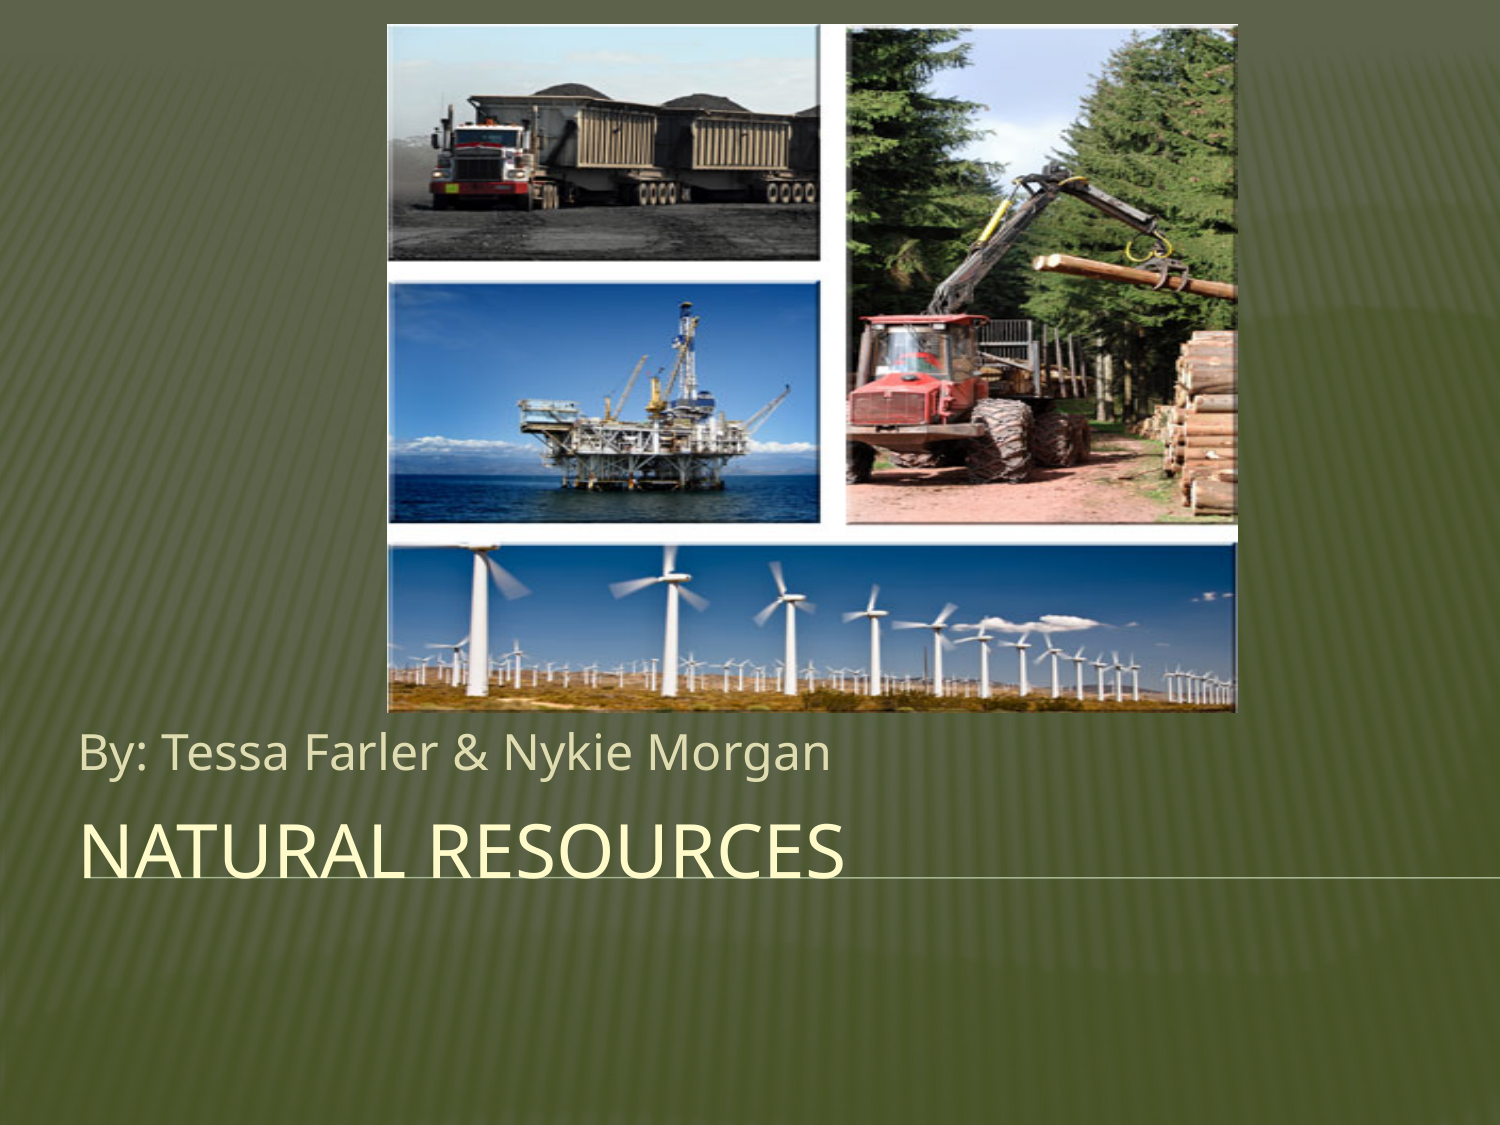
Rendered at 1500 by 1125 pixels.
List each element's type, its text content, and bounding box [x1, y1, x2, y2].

title Natural Resources [62, 796, 1450, 997]
subtitle By: Tessa Farler & Nykie Morgan [62, 637, 1450, 788]
picture [387, 24, 1238, 713]
